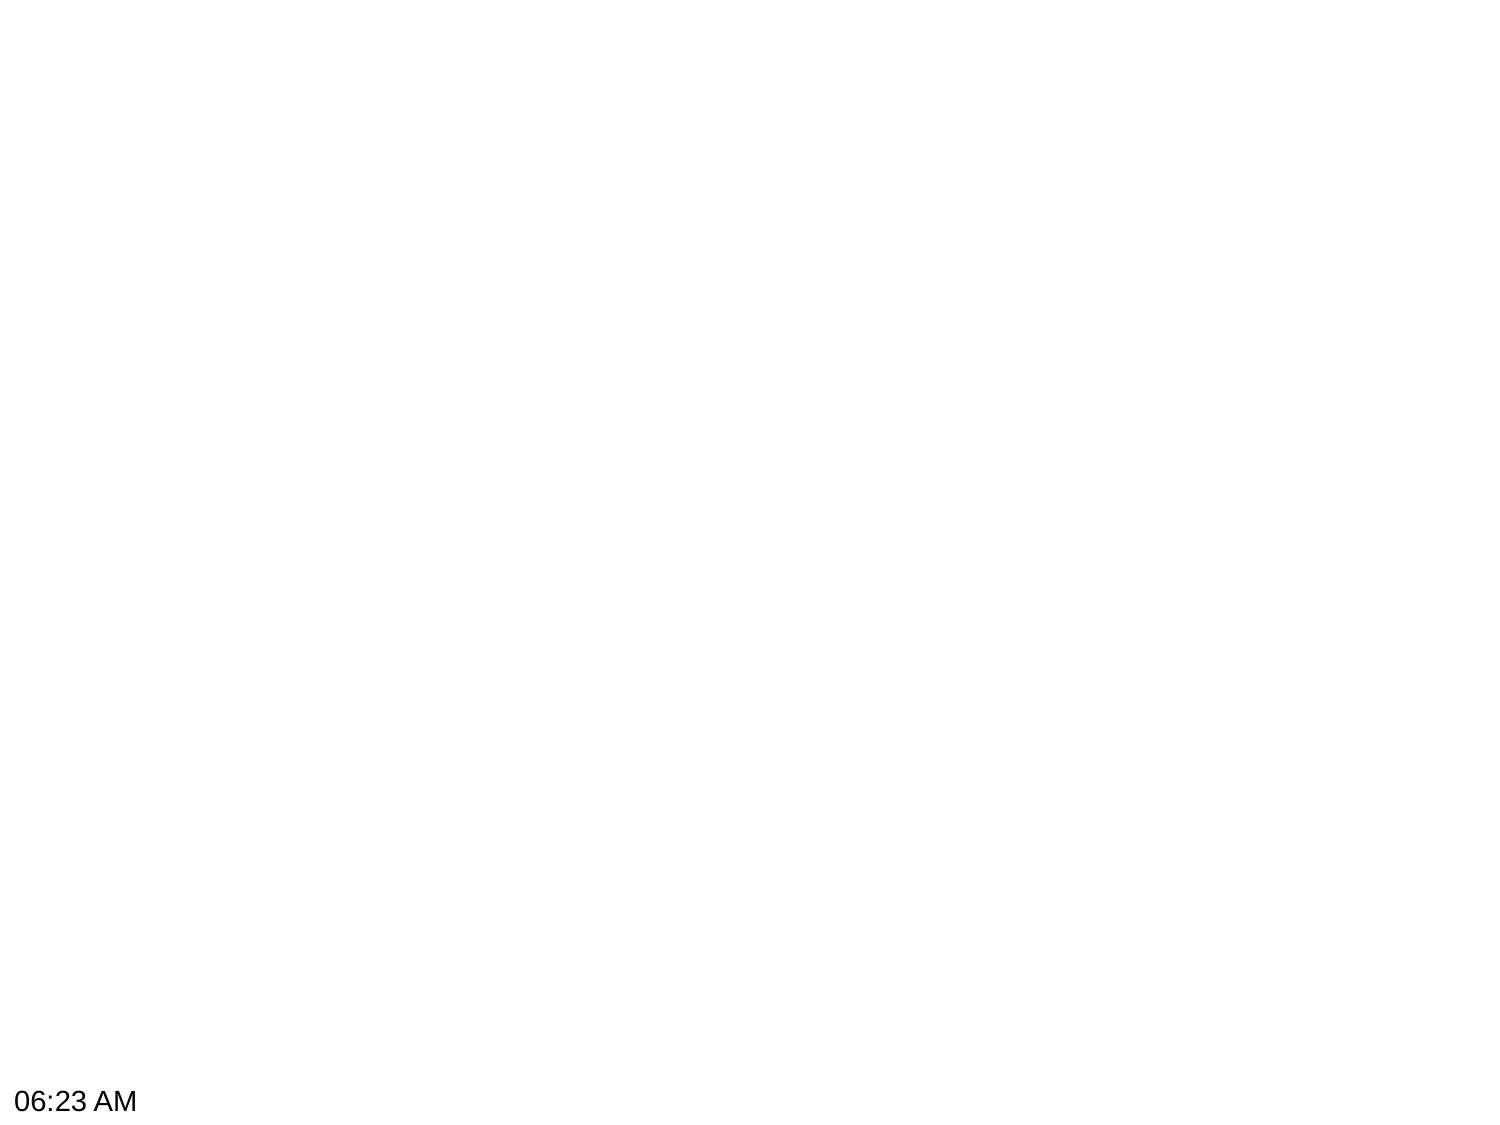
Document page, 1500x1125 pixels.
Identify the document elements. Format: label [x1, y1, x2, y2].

slide_number [0, 1074, 350, 1125]
